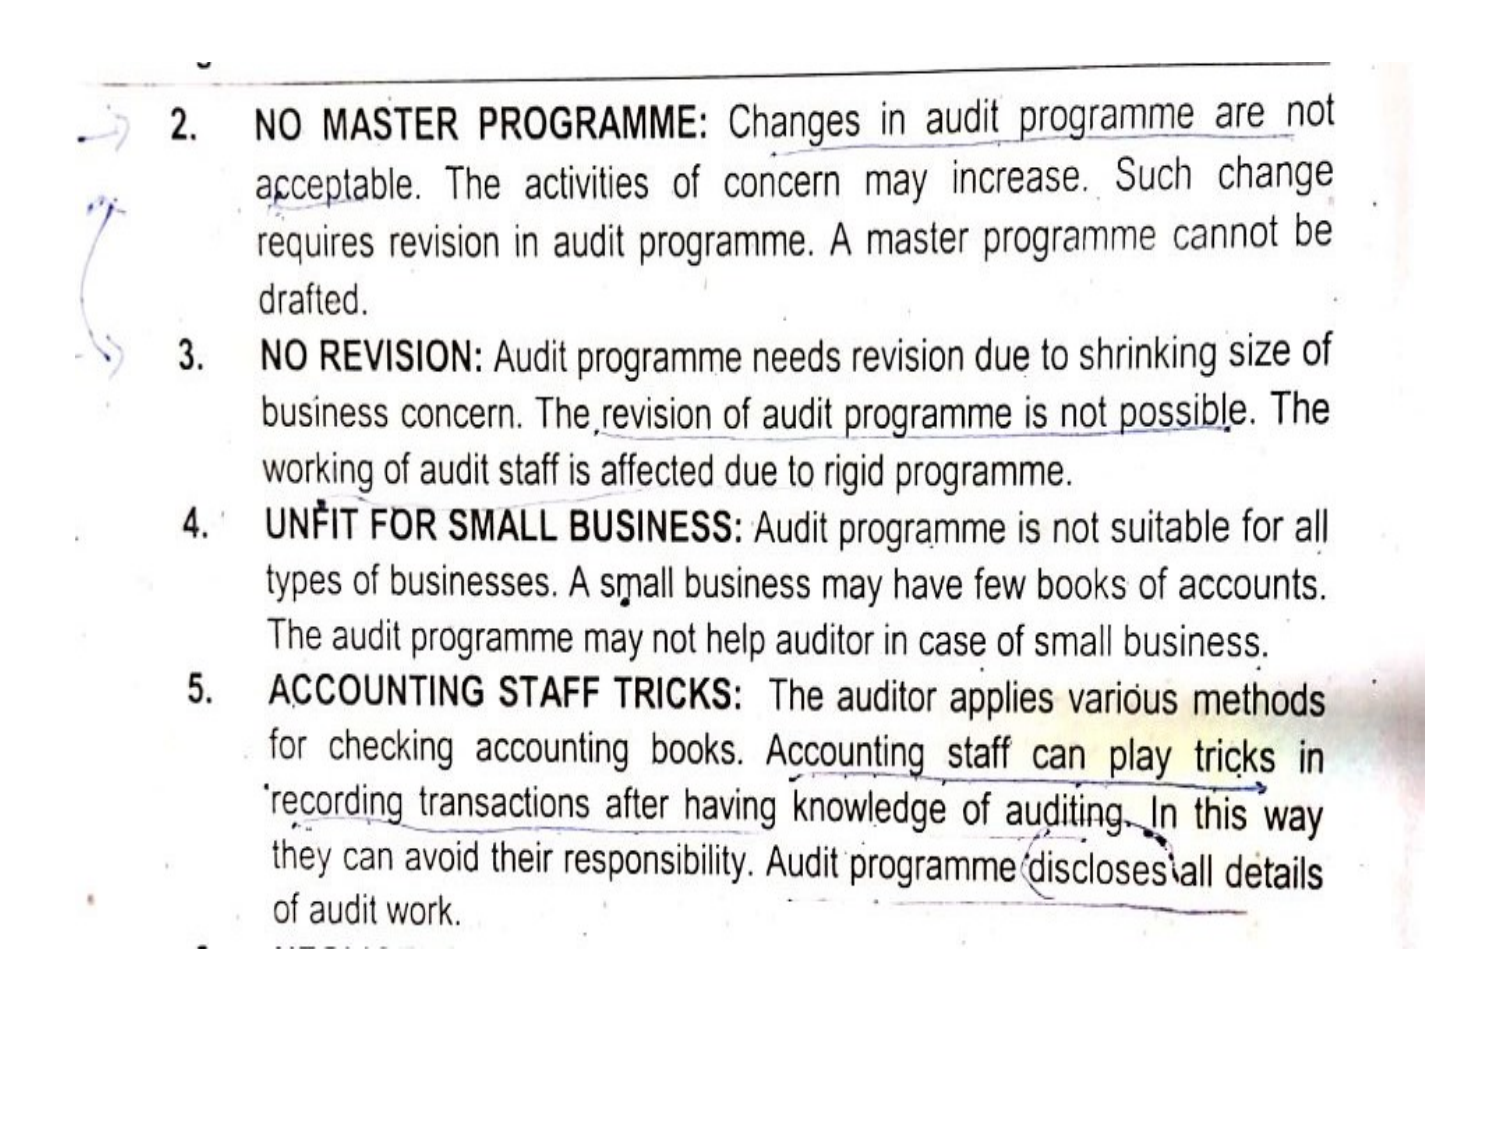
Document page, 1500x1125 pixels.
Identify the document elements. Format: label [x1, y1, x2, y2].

list [74, 62, 1426, 950]
